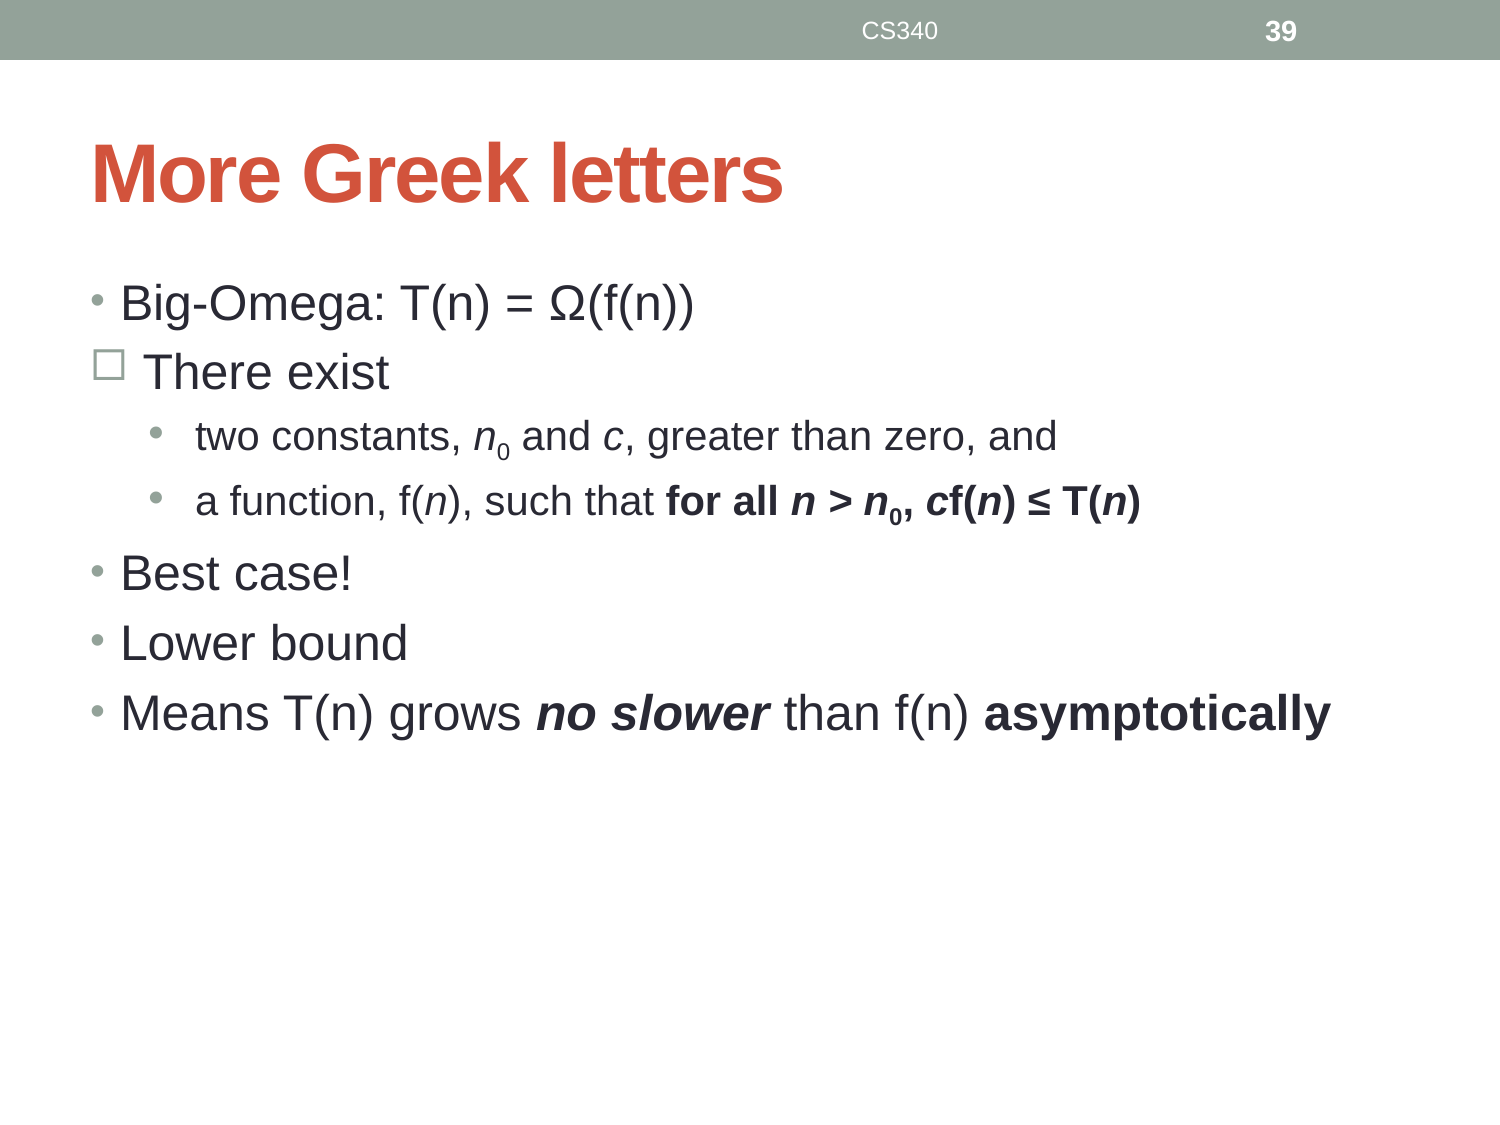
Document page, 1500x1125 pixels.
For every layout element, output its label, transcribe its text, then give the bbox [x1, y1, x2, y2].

list Big-Omega: T(n) = Ω(f(n)) There exist two constants, n0 and c, greater than zero, and a function, f(n), such that for all n > n0, cf(n) ≤ T(n) Best case! Lower bound Means T(n) grows no slower than f(n) asymptotically [75, 262, 1425, 1063]
footer CS340 [562, 3, 1238, 57]
slide_number 39 [1250, 3, 1425, 57]
title More Greek letters [75, 87, 1425, 250]
